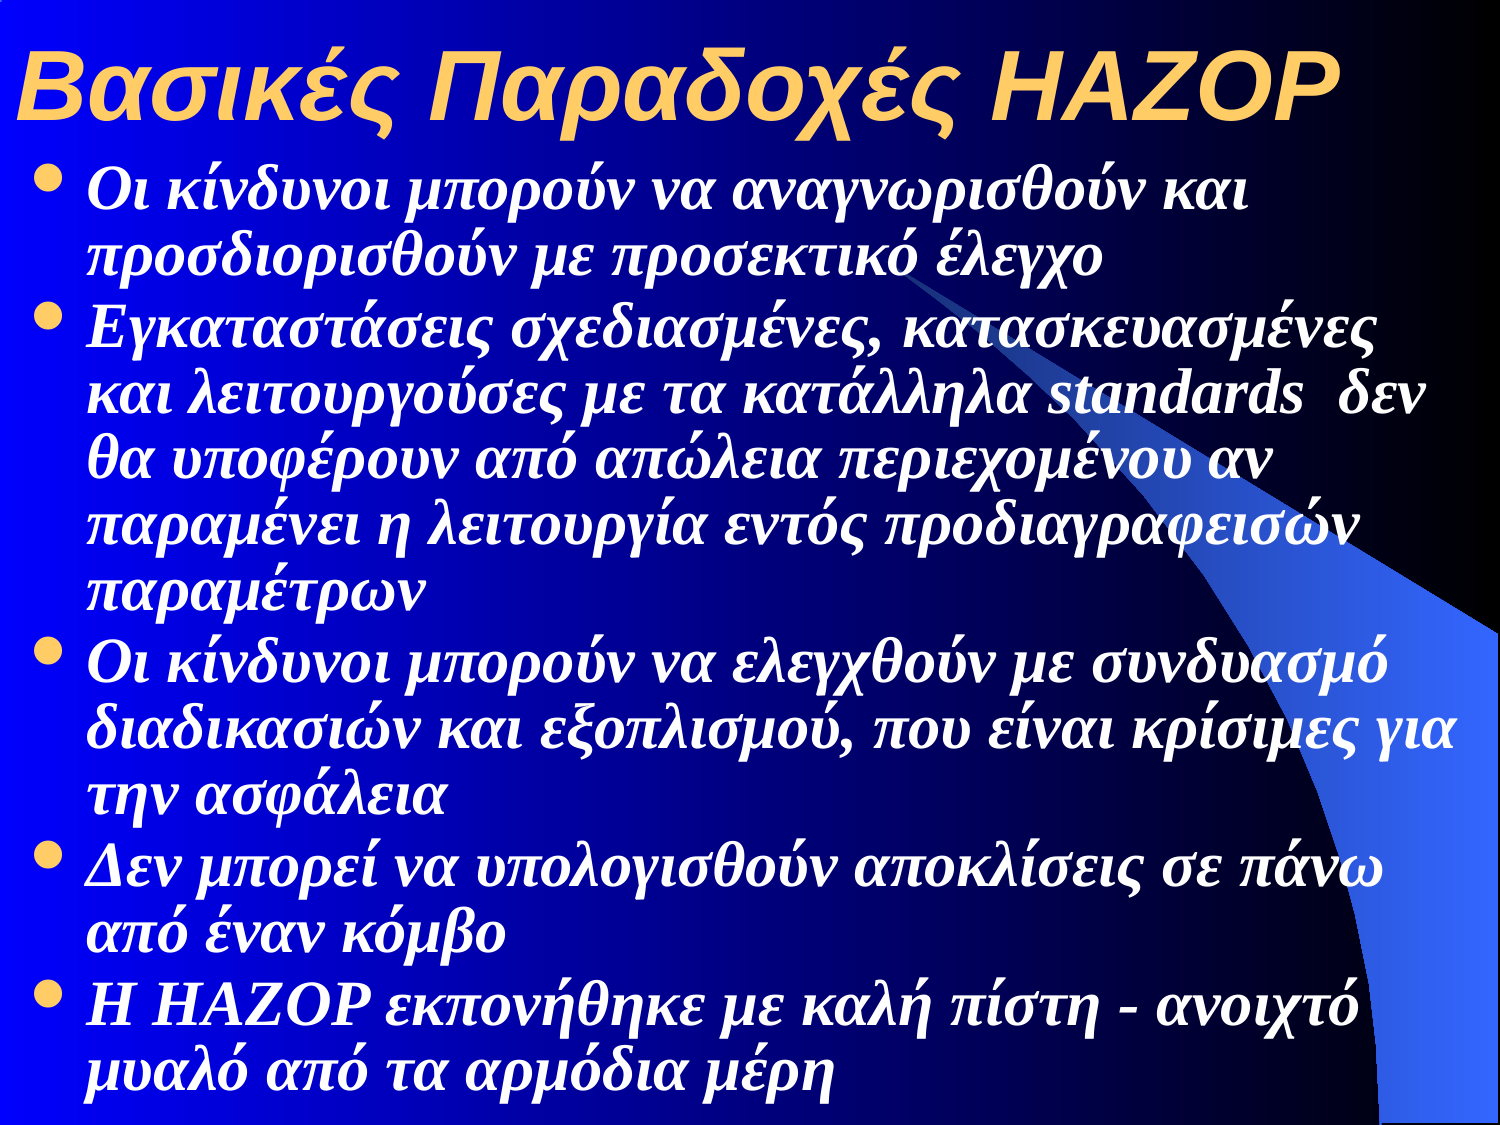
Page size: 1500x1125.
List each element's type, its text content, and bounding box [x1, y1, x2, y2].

title Βασικές Παραδοχές HAZOP [0, 0, 1471, 148]
list Οι κίνδυνοι μπορούν να αναγνωρισθούν και προσδιορισθούν με προσεκτικό έλεγχο Εγκαταστάσεις σχεδιασμένες, κατασκευασμένες και λειτουργούσες με τα κατάλληλα standards δεν θα υποφέρουν από απώλεια περιεχομένου αν παραμένει η λειτουργία εντός προδιαγραφεισών παραμέτρων Οι κίνδυνοι μπορούν να ελεγχθούν με συνδυασμό διαδικασιών και εξοπλισμού, που είναι κρίσιμες για την ασφάλεια Δεν μπορεί να υπολογισθούν αποκλίσεις σε πάνω από έναν κόμβο Η HAZOP εκπονήθηκε με καλή πίστη - ανοιχτό μυαλό από τα αρμόδια μέρη [0, 148, 1500, 1125]
